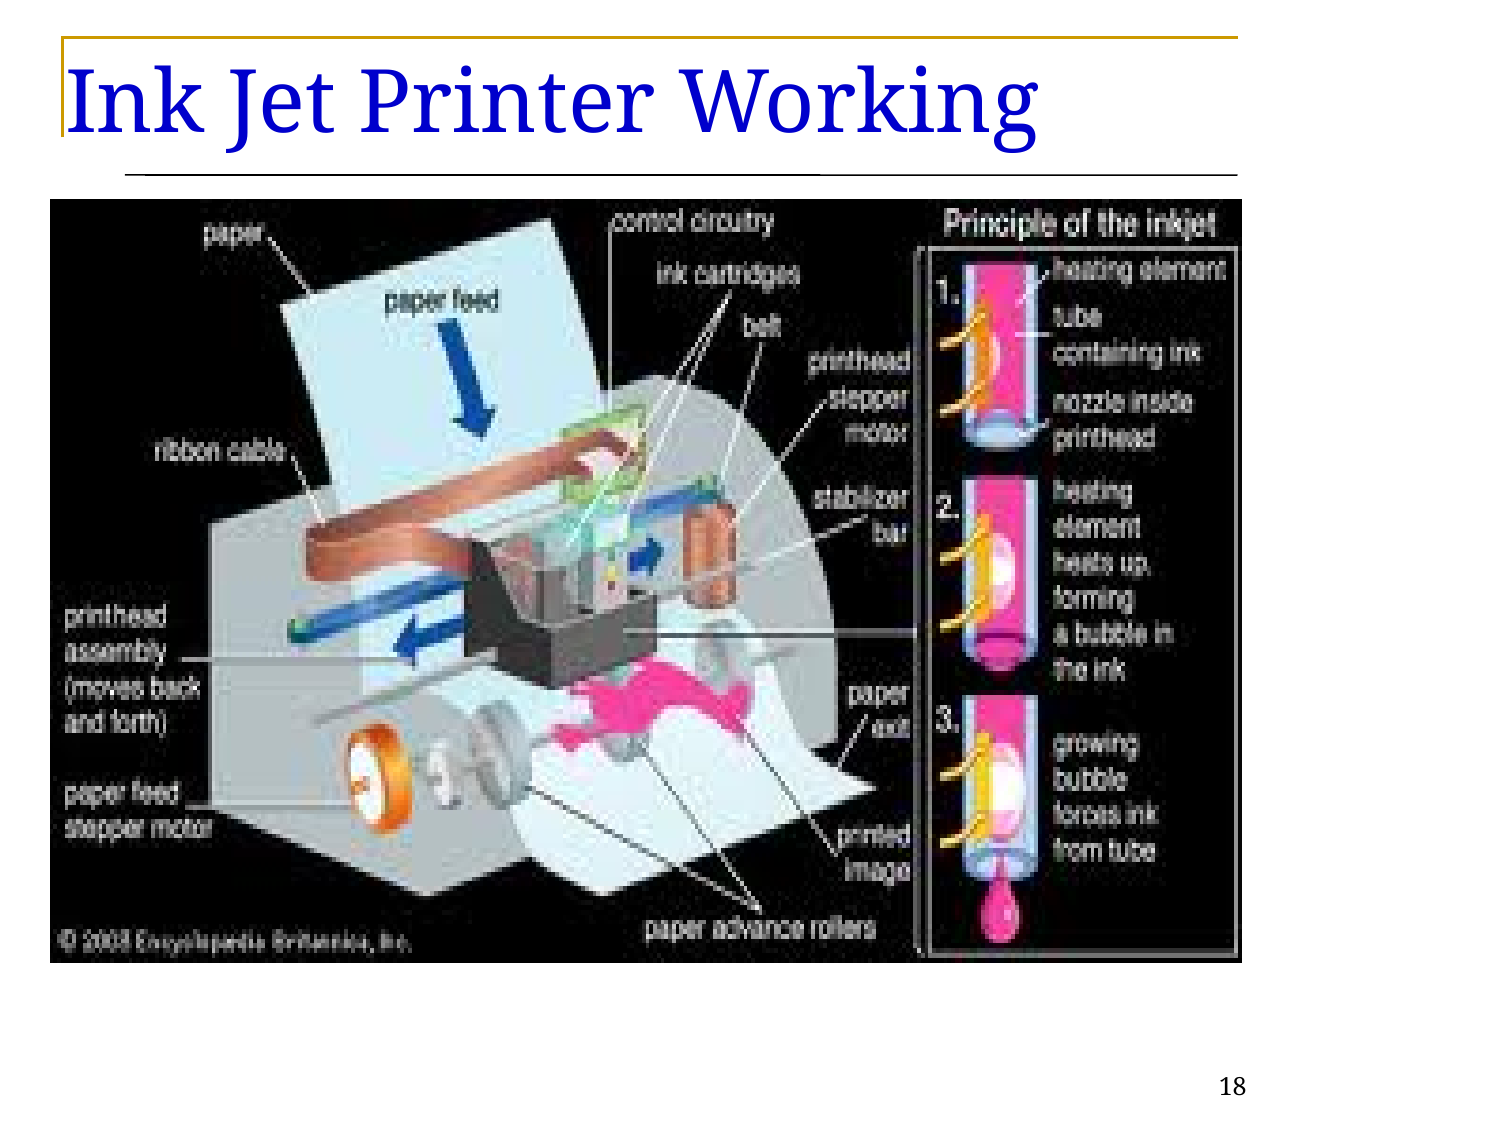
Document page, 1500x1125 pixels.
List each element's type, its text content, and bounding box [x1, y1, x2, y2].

picture [49, 199, 1242, 963]
title Ink Jet Printer Working [49, 37, 1251, 188]
slide_number 18 [912, 1050, 1262, 1113]
